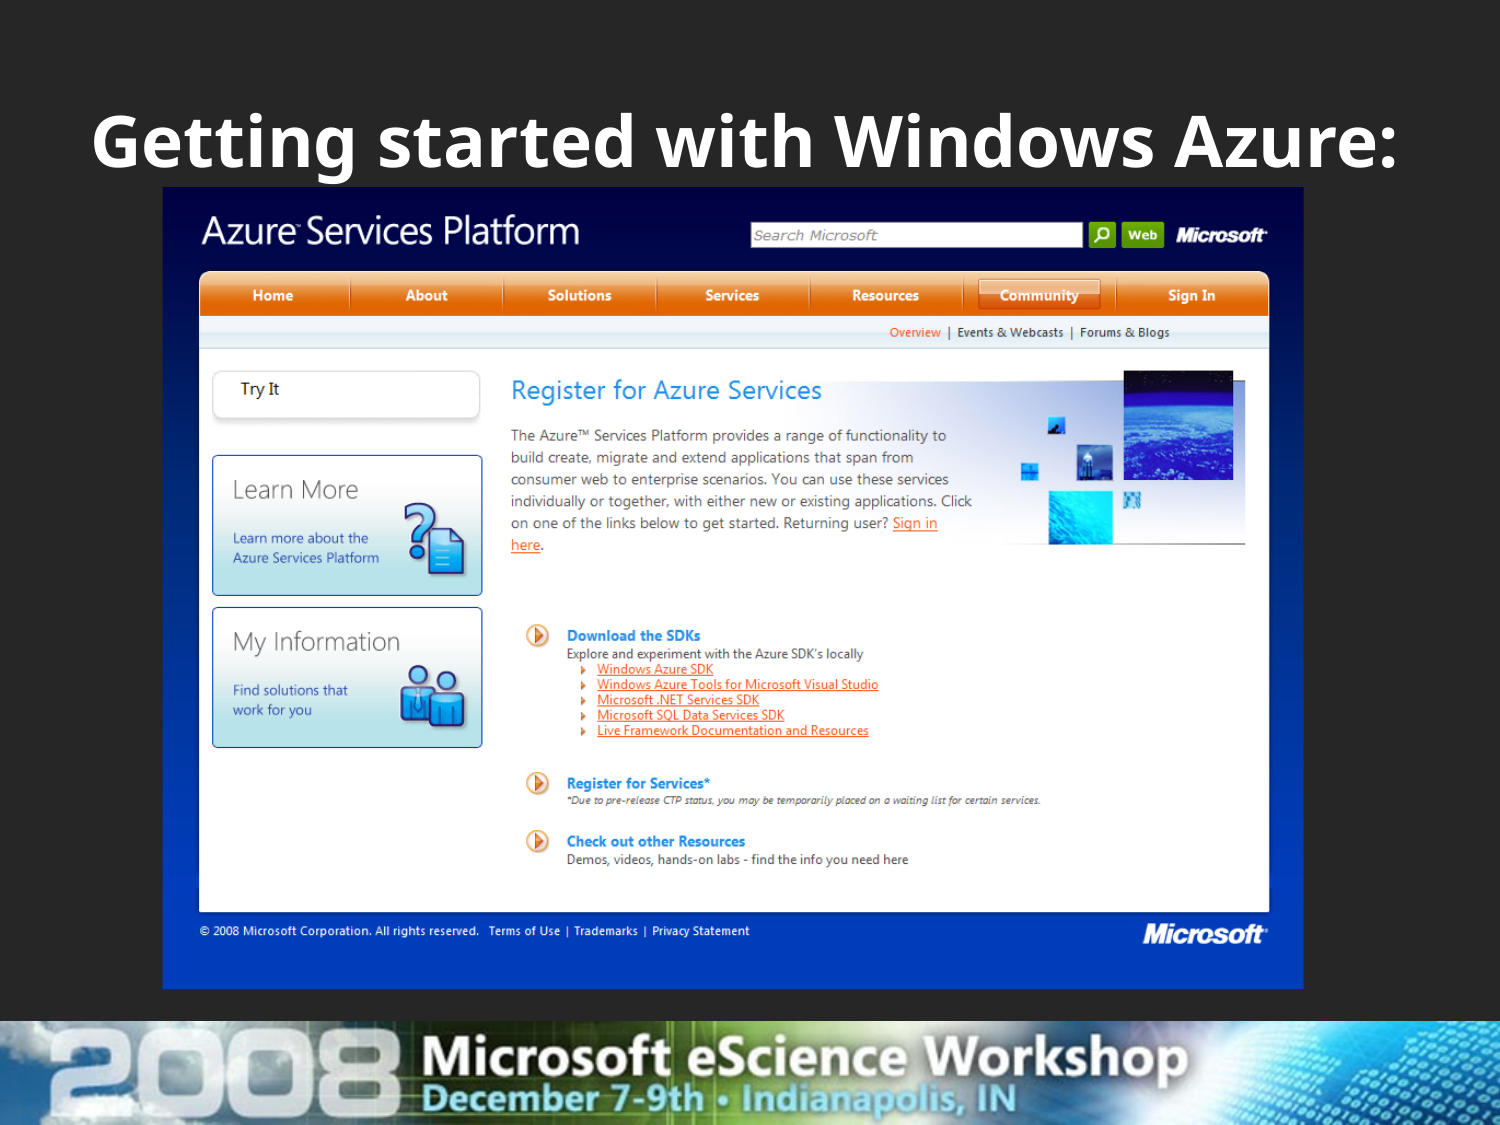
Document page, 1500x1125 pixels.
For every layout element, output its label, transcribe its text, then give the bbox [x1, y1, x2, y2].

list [162, 187, 1304, 989]
title Getting started with Windows Azure: [75, 45, 1425, 233]
picture [0, 1021, 1500, 1125]
